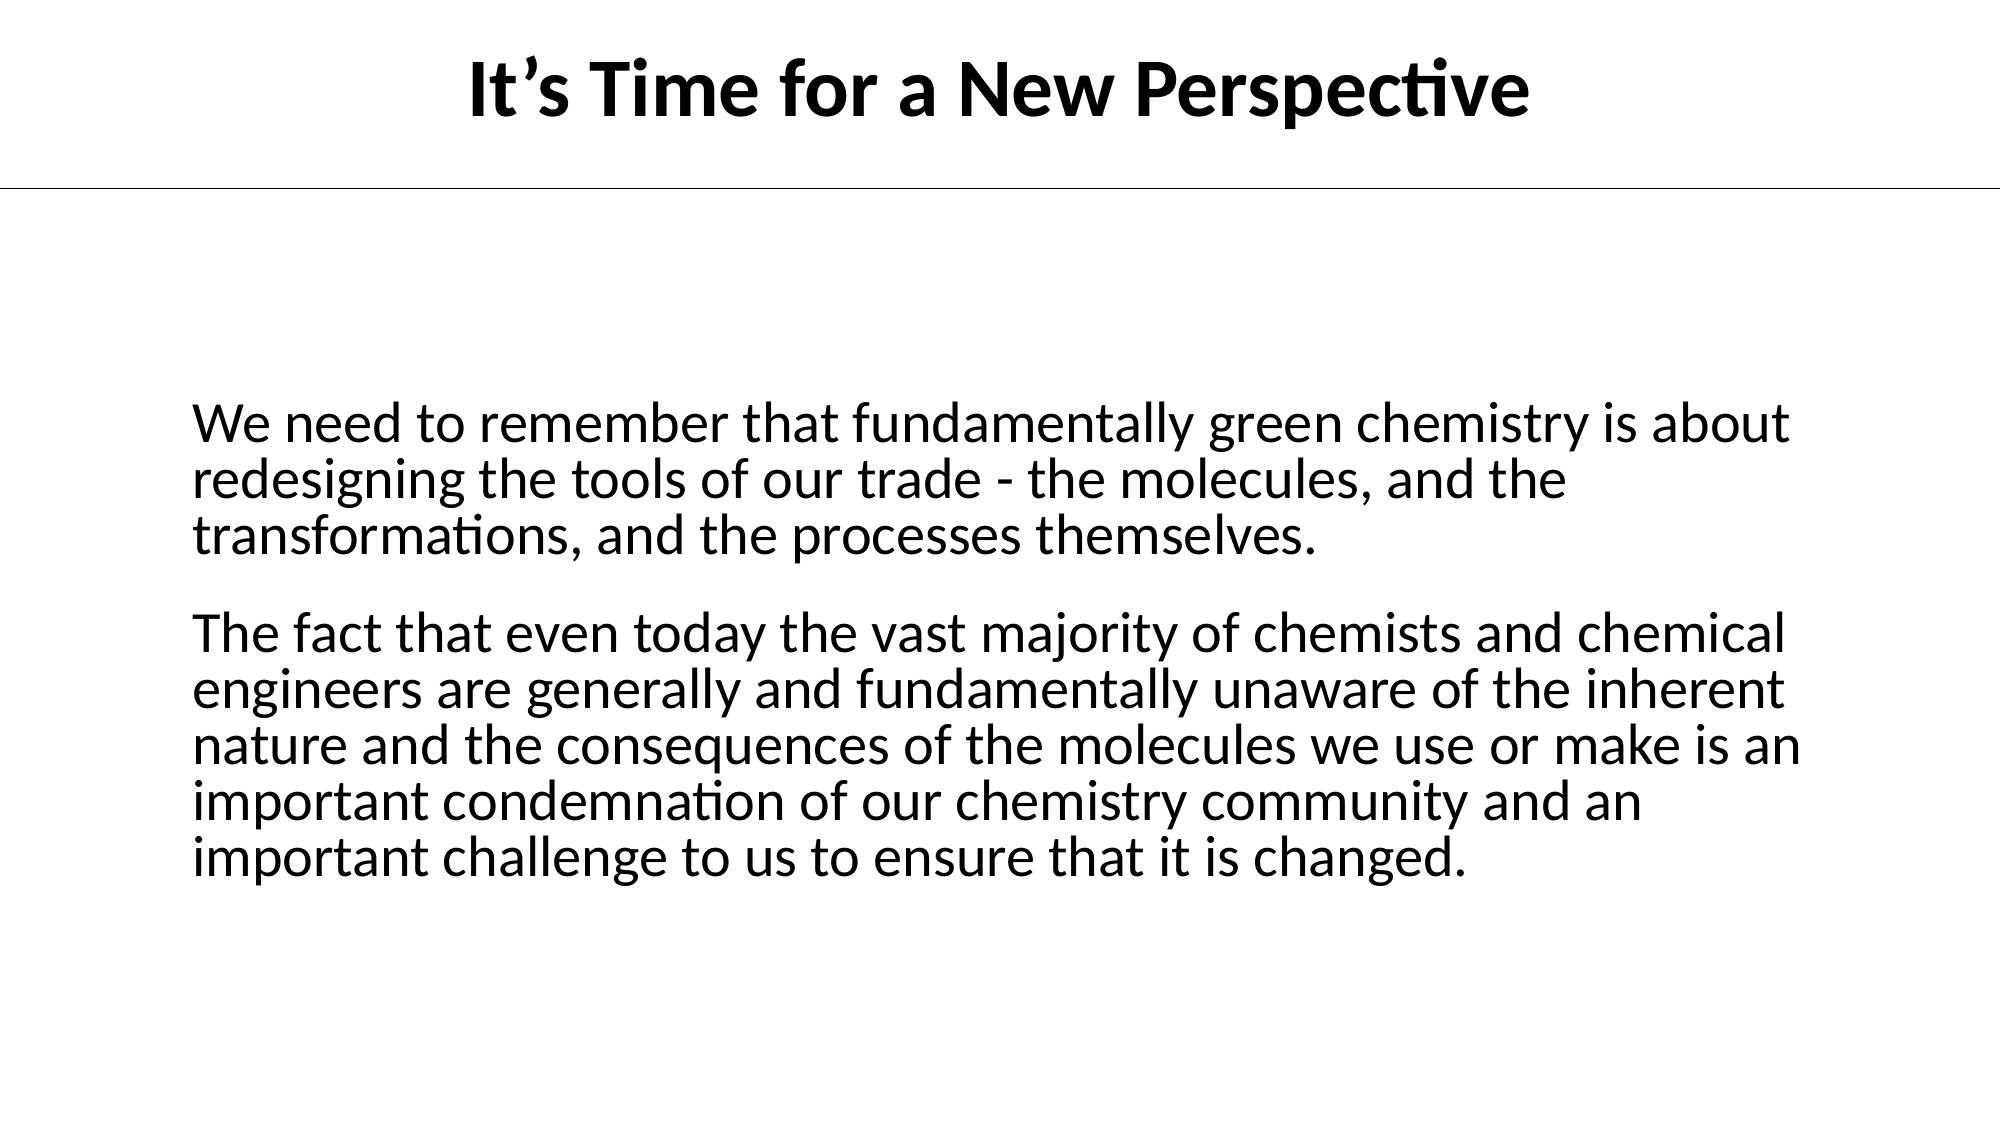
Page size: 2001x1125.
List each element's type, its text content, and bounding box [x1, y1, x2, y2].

list We need to remember that fundamentally green chemistry is about redesigning the tools of our trade - the molecules, and the transformations, and the processes themselves. The fact that even today the vast majority of chemists and chemical engineers are generally and fundamentally unaware of the inherent nature and the consequences of the molecules we use or make is an important condemnation of our chemistry community and an important challenge to us to ensure that it is changed. [177, 390, 1823, 1044]
text_box It’s Time for a New Perspective [452, 25, 1548, 141]
